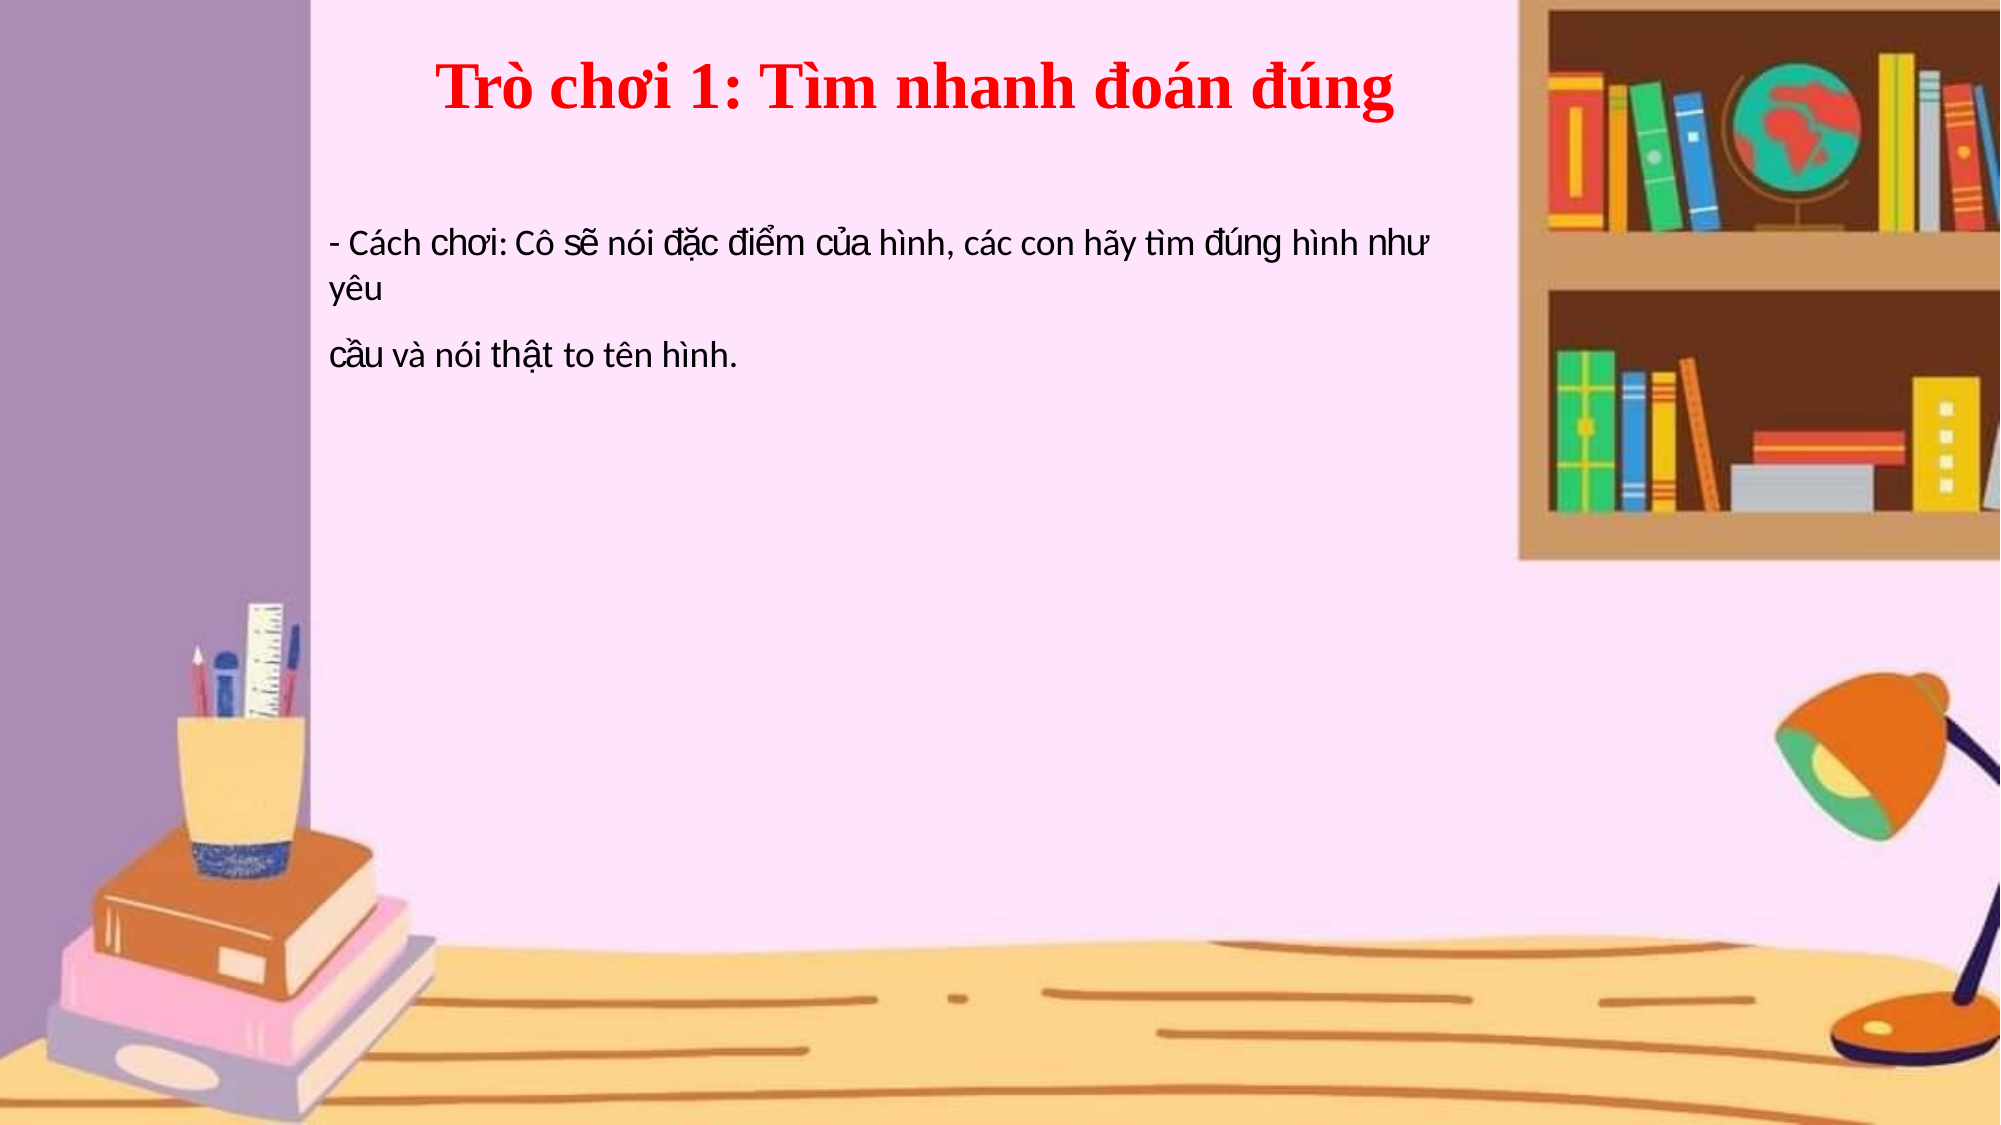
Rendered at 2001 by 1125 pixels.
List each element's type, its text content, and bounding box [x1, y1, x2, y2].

text_box - Cách chơi: Cô sẽ nói đặc điểm của hình, các con hãy tìm đúng hình như yêu cầu và nói thật to tên hình. [326, 193, 1496, 376]
text_box [0, 0, 2000, 1125]
title Trò chơi 1: Tìm nhanh đoán đúng [433, 40, 1402, 193]
